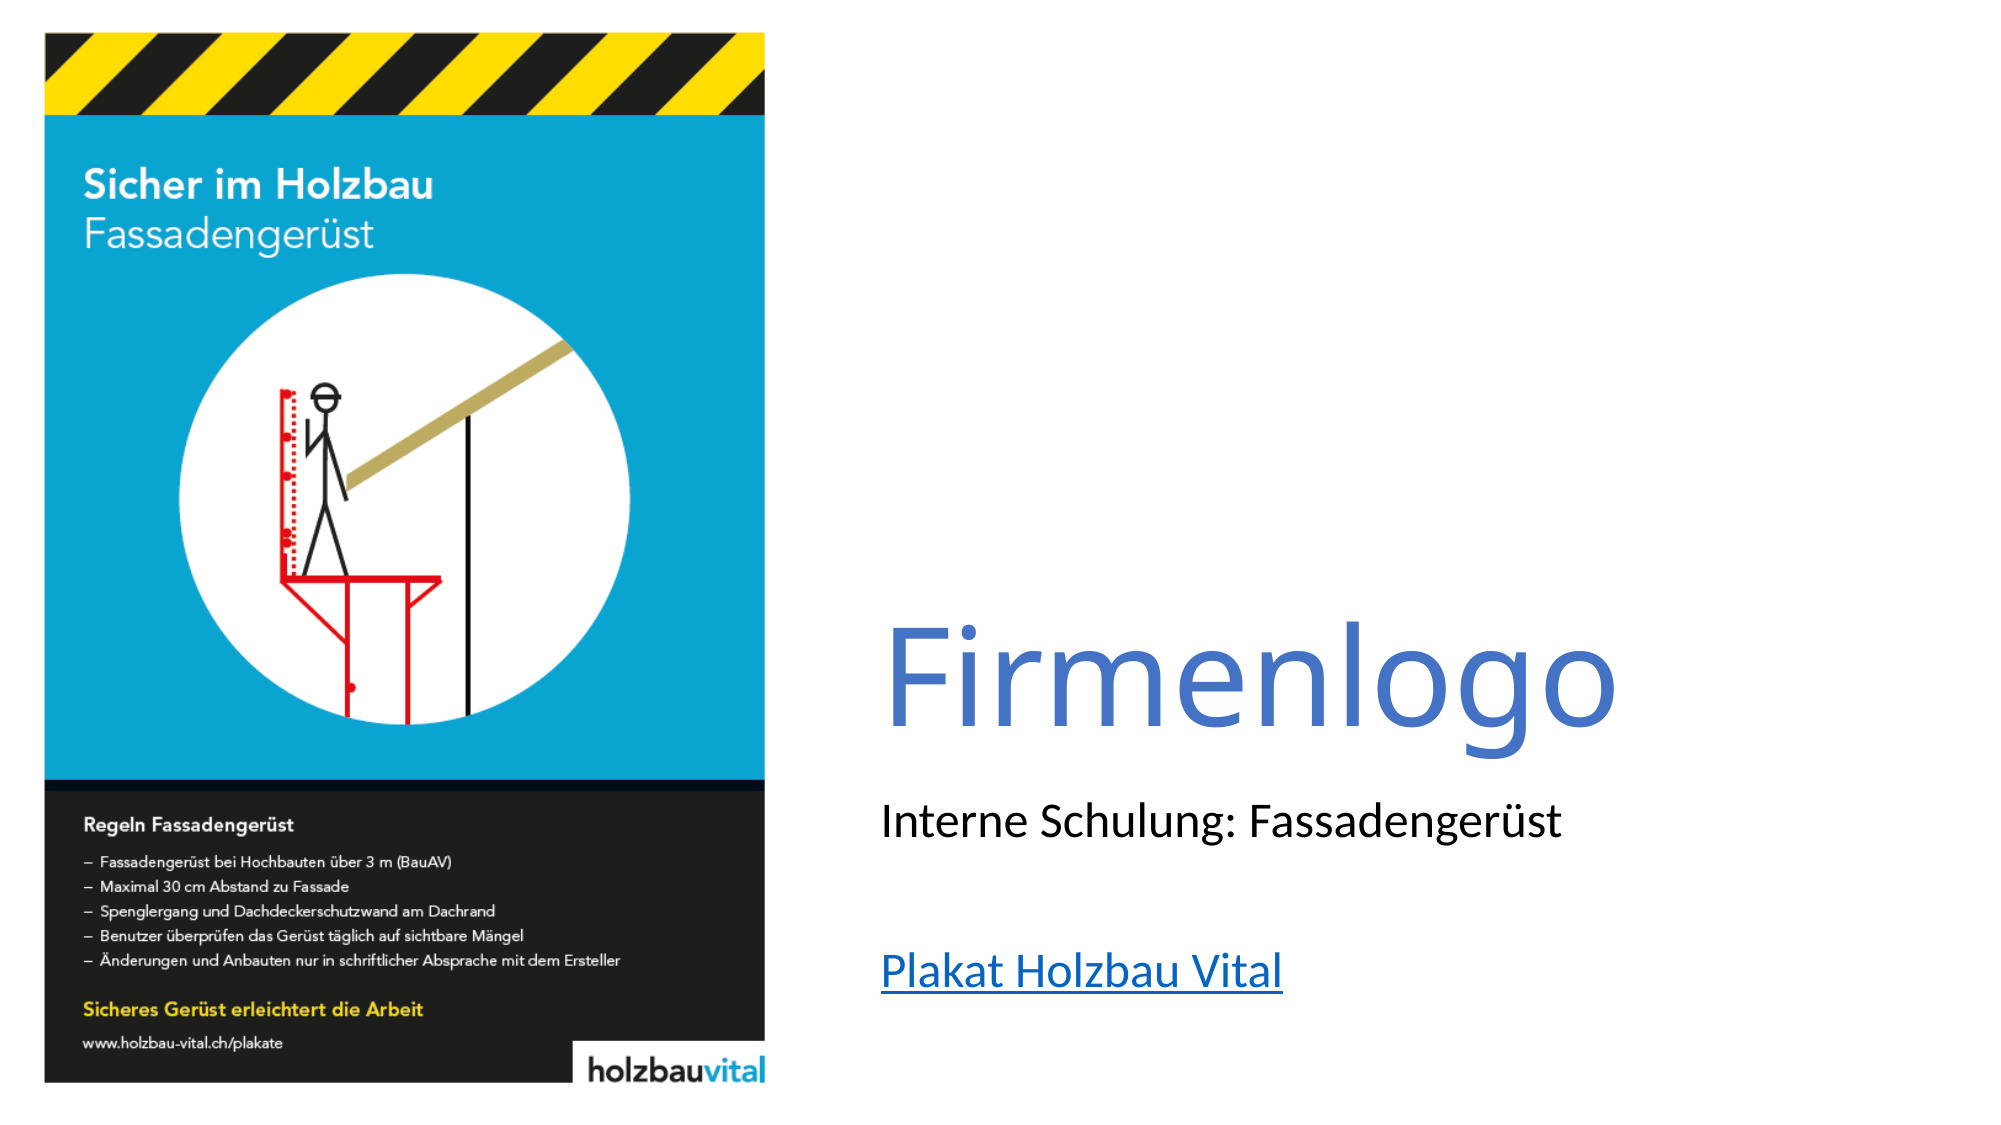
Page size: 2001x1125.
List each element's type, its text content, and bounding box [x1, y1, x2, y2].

title Firmenlogo [865, 104, 1895, 765]
picture [41, 29, 771, 1089]
subtitle Interne Schulung: Fassadengerüst Plakat Holzbau Vital [865, 786, 1895, 1020]
